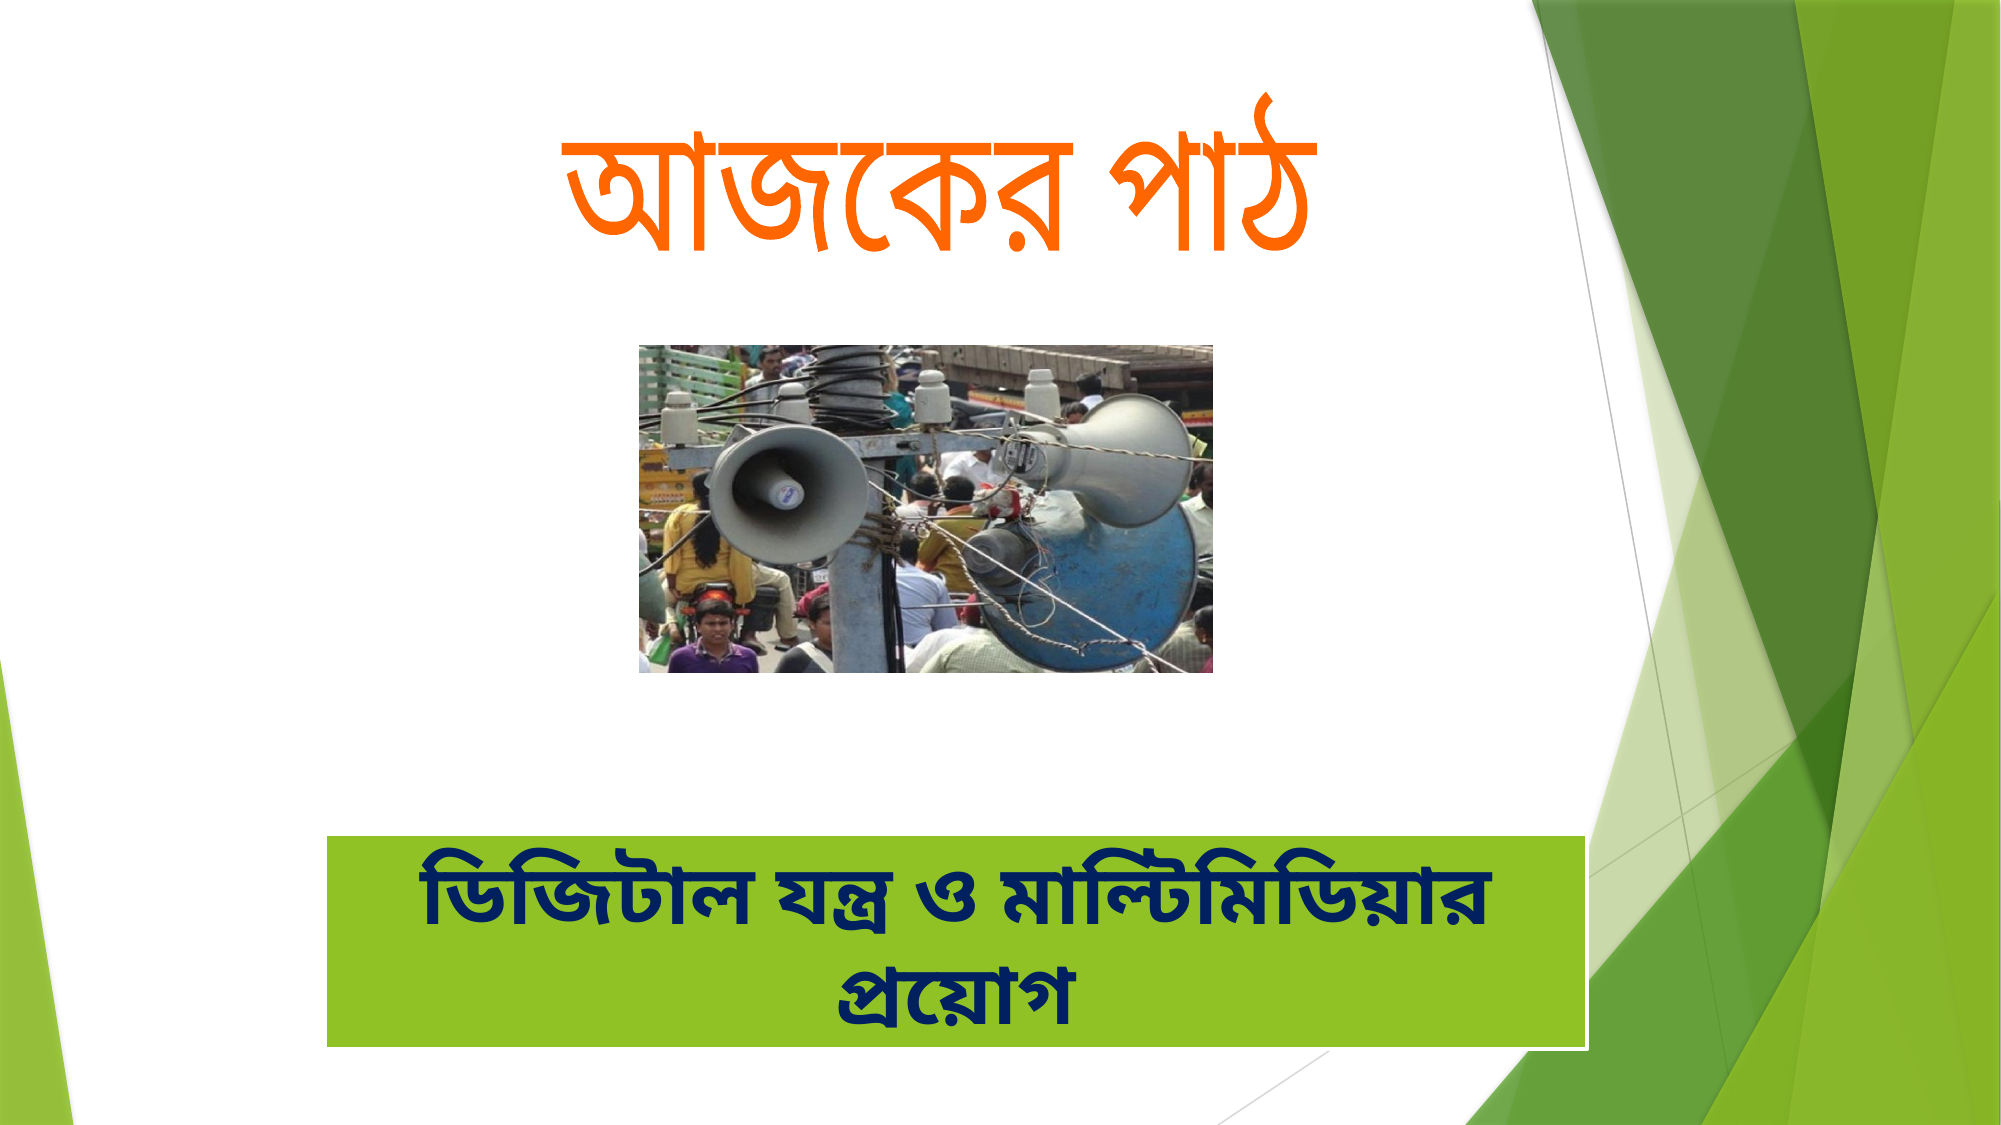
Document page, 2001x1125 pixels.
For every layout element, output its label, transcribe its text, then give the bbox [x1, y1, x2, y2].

picture [638, 345, 1214, 673]
text_box ডিজিটাল যন্ত্র ও মাল্টিমিডিয়ার প্রয়োগ [323, 832, 1589, 1051]
